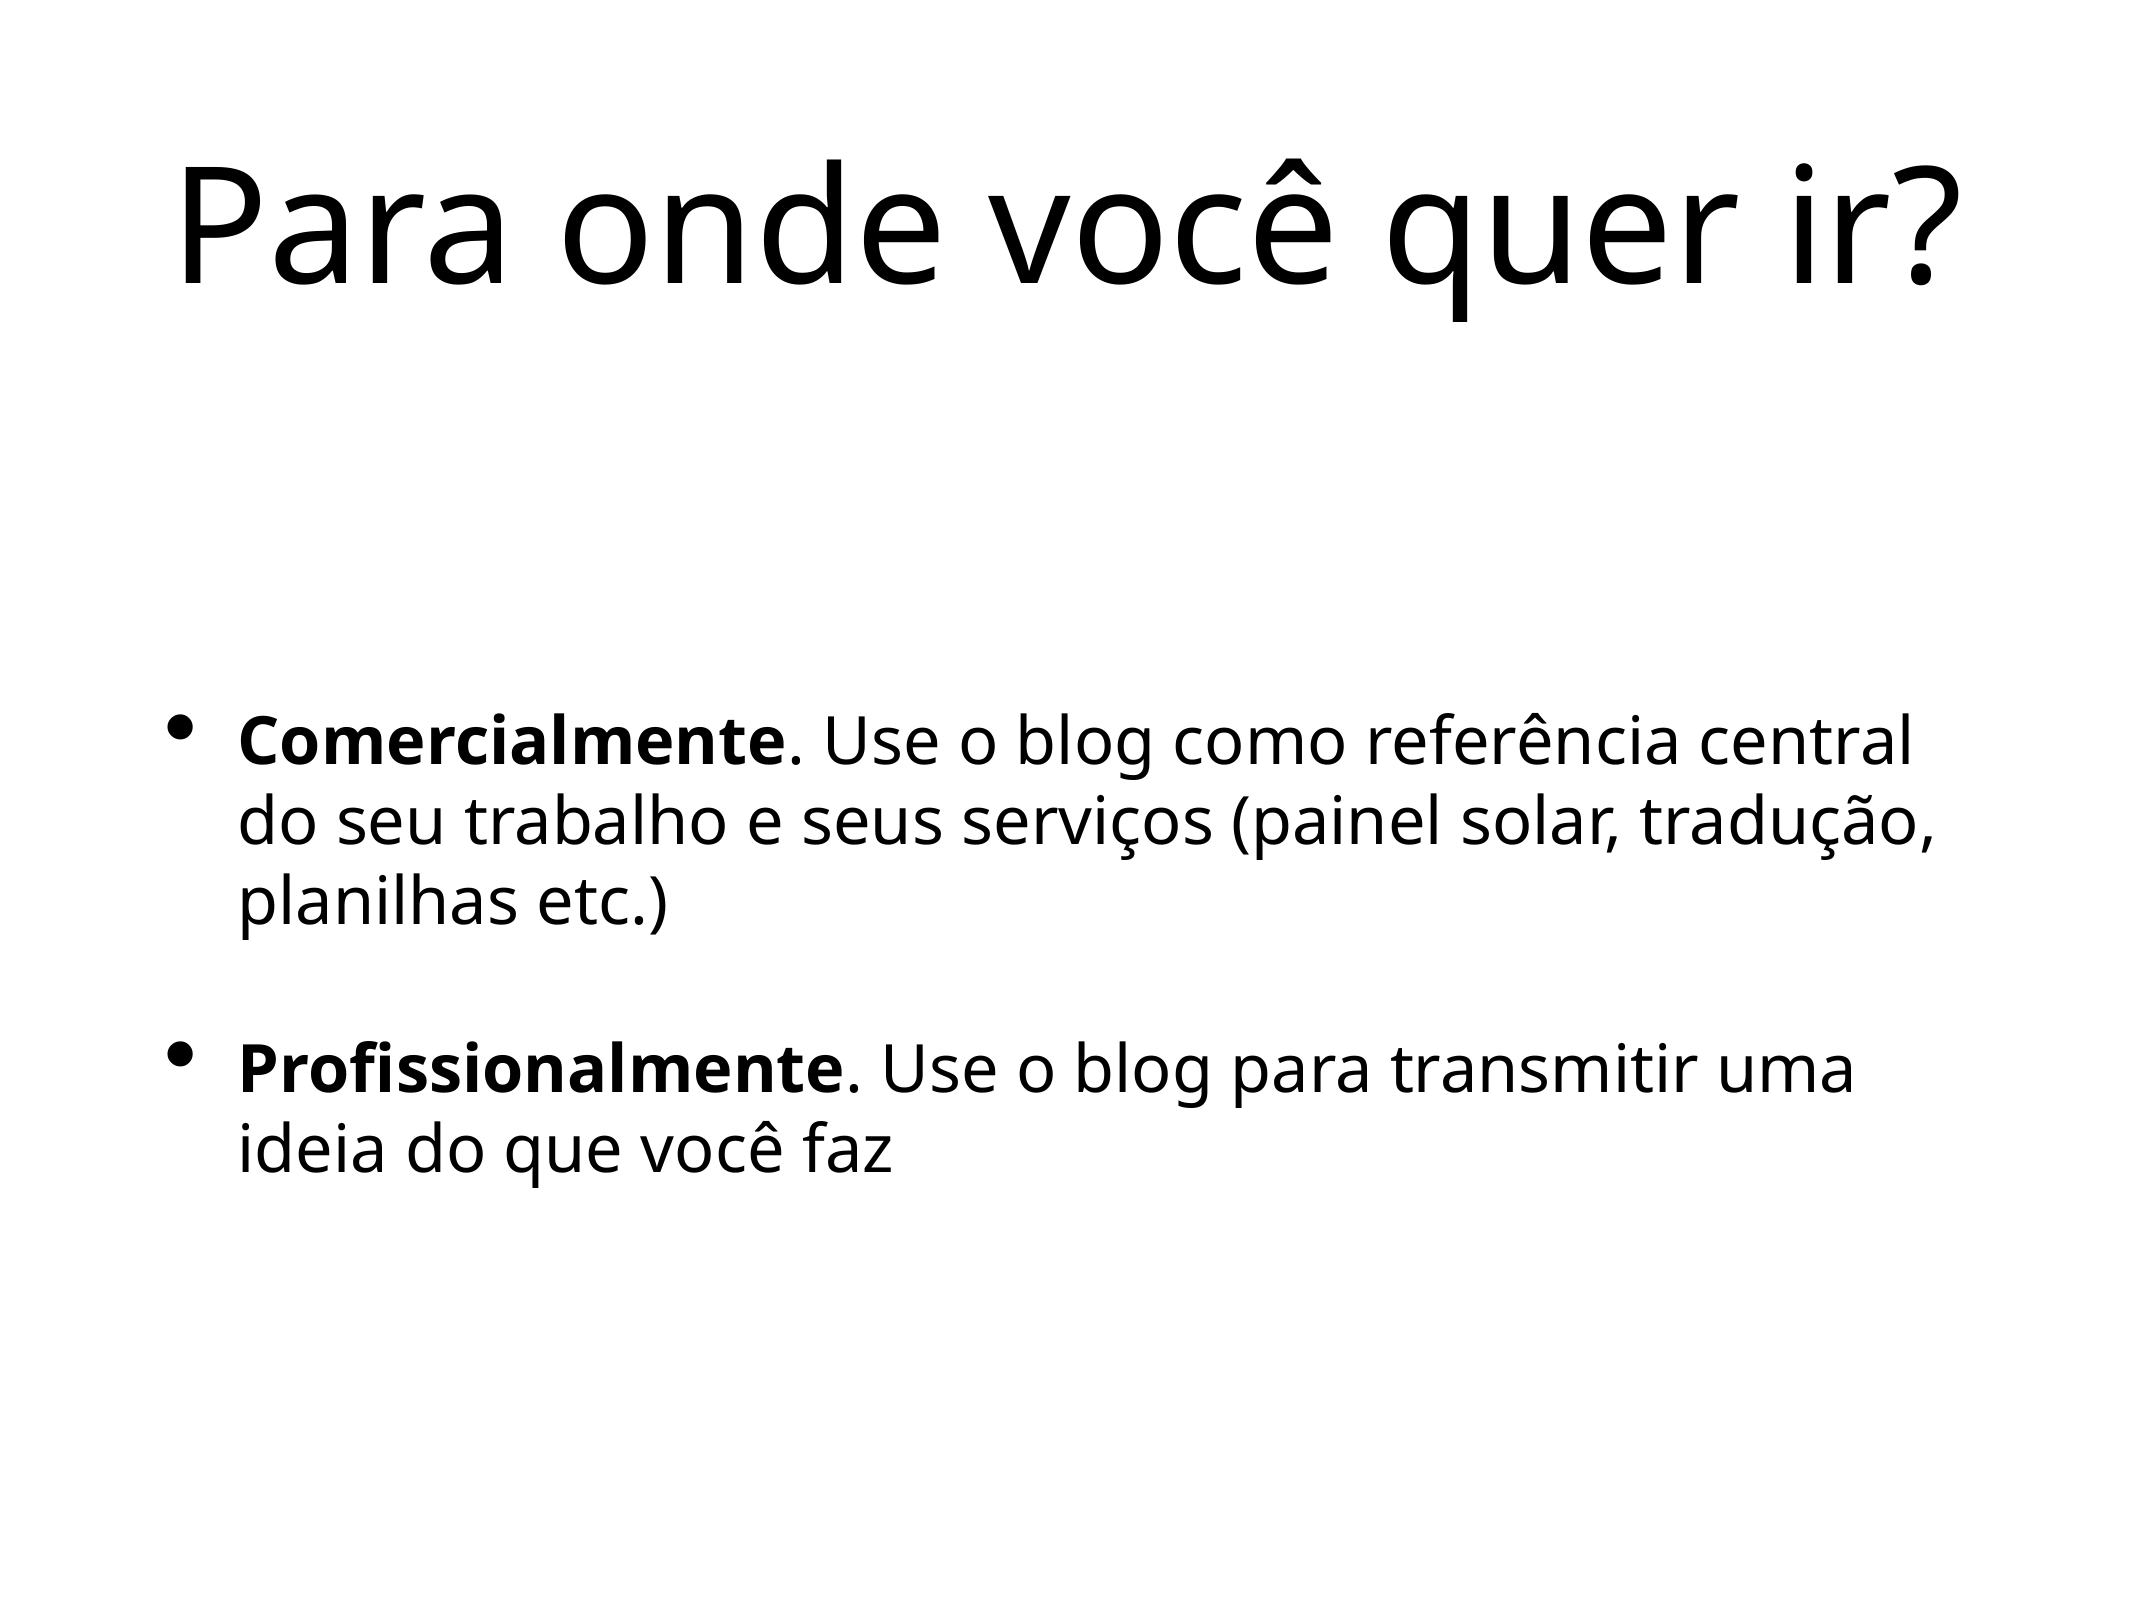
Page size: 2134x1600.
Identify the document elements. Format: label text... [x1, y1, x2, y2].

list Comercialmente. Use o blog como referência central do seu trabalho e seus serviços (painel solar, tradução, planilhas etc.) Profissionalmente. Use o blog para transmitir uma ideia do que você faz [155, 425, 1978, 1458]
title Para onde você quer ir? [155, 41, 1978, 397]
